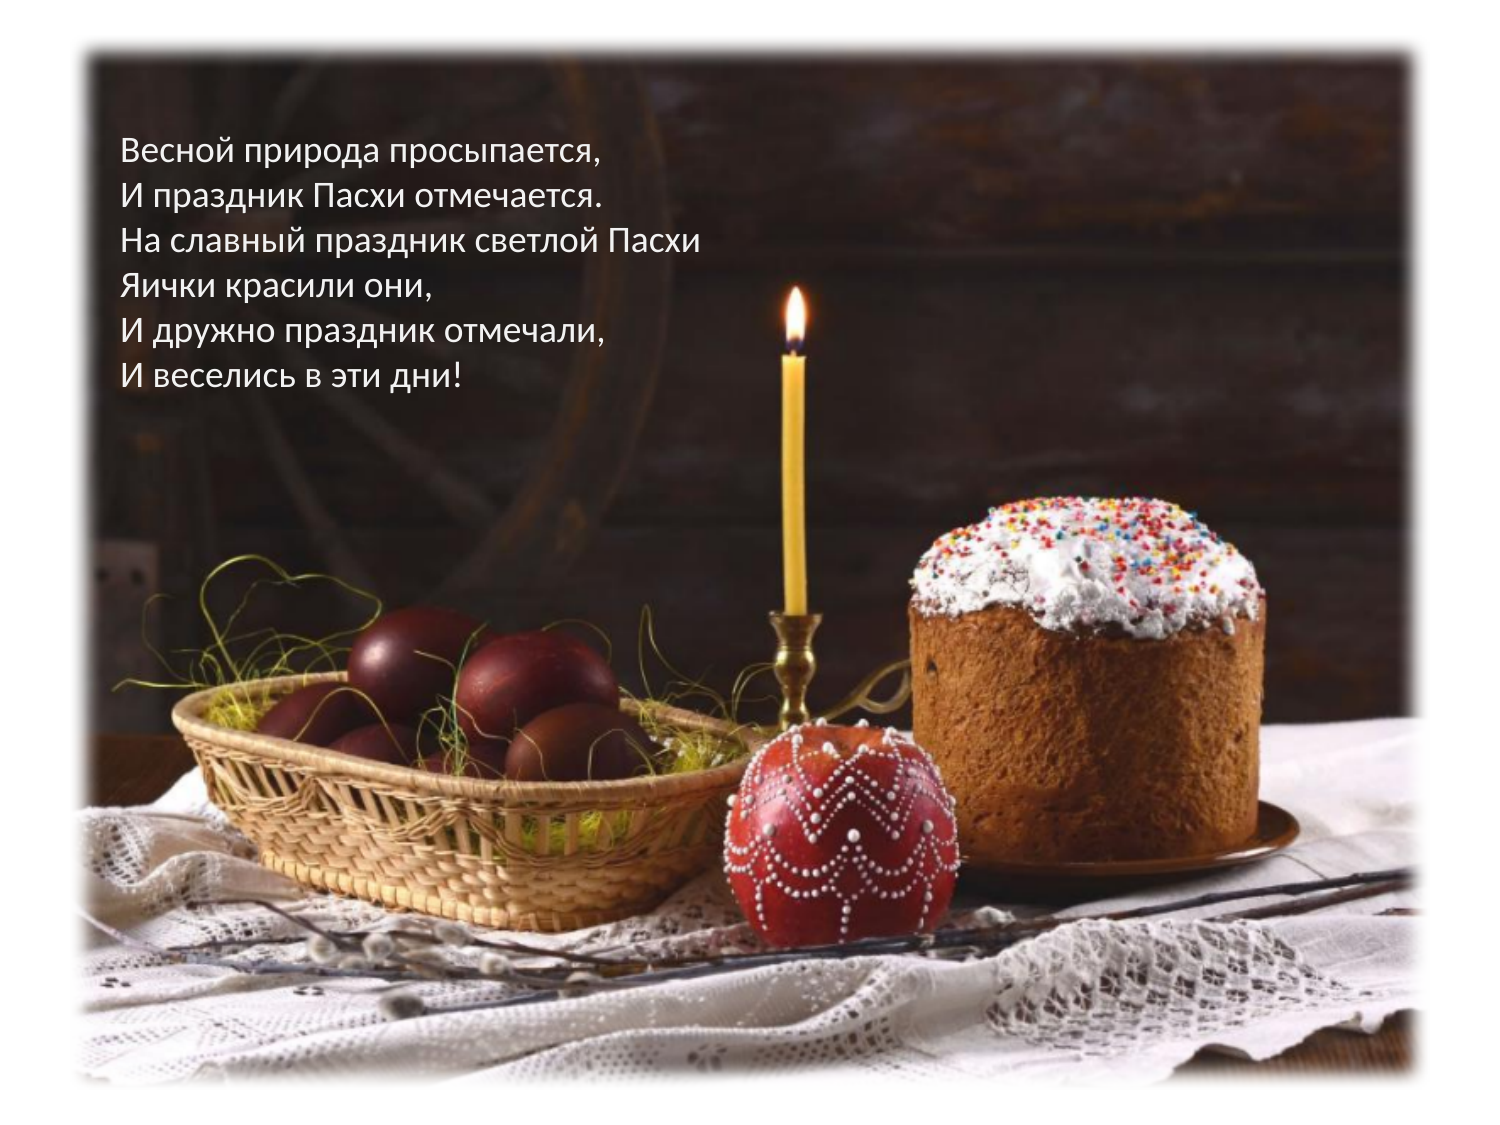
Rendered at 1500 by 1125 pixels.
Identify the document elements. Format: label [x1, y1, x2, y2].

picture [70, 34, 1430, 1091]
